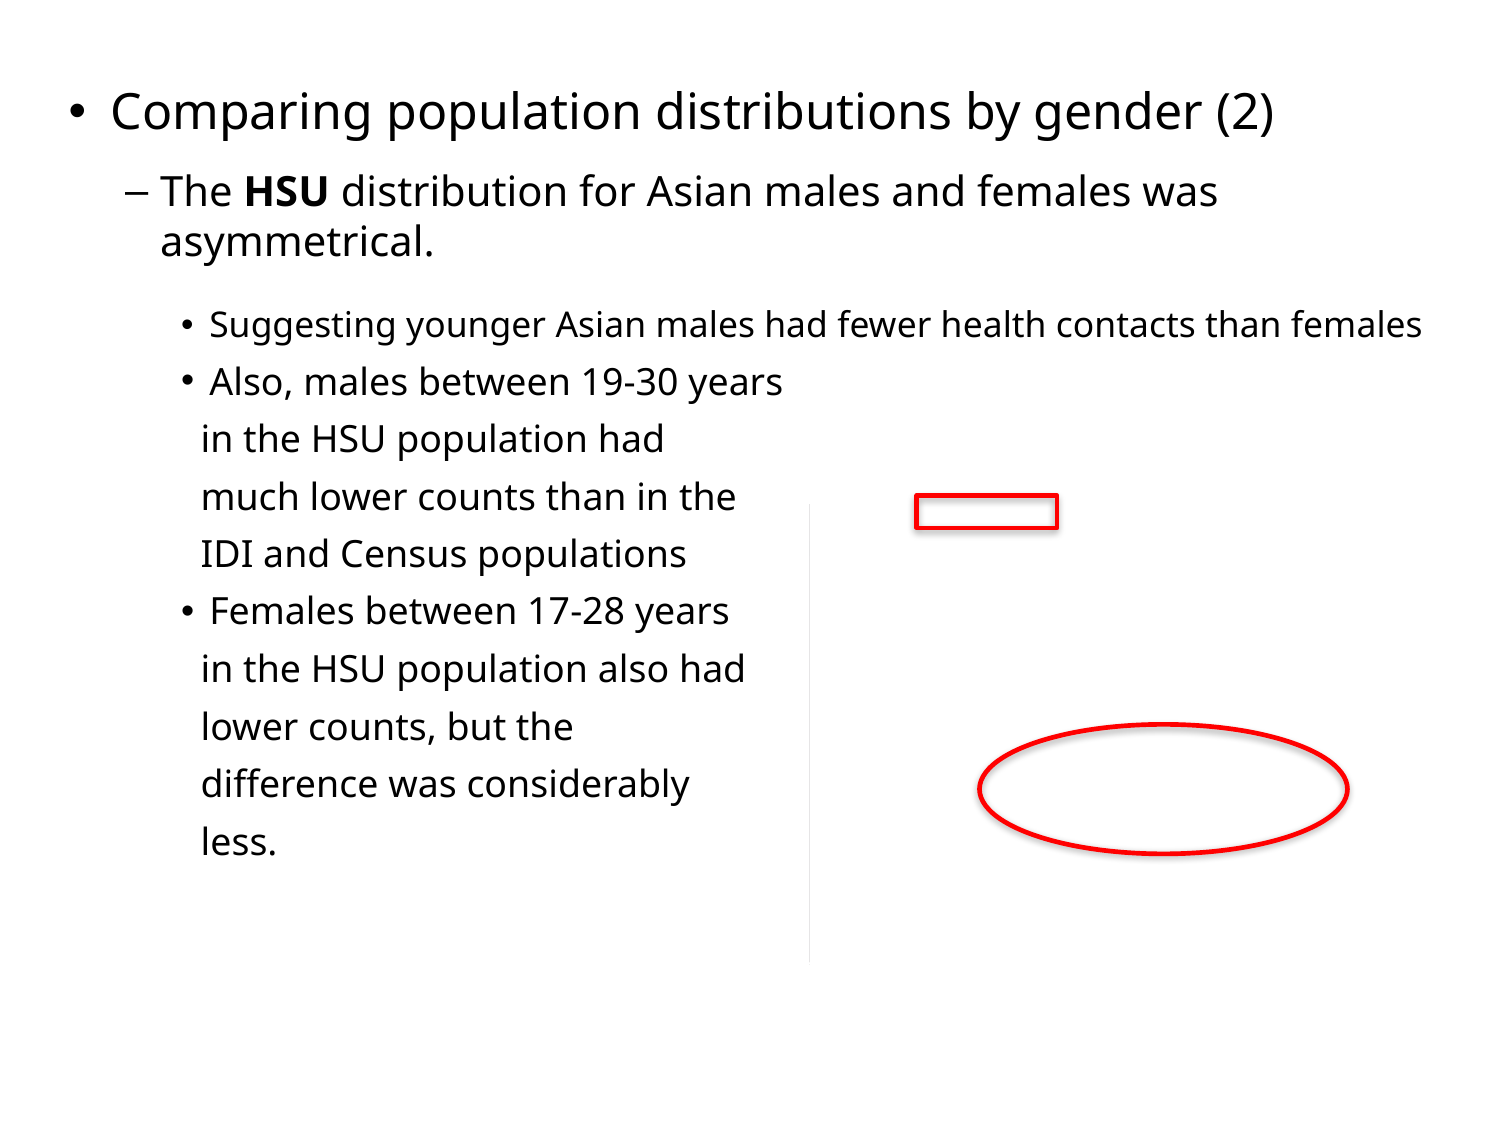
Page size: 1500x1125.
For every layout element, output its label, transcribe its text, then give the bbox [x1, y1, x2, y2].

picture [808, 438, 1450, 987]
list Comparing population distributions by gender (2) The HSU distribution for Asian males and females was asymmetrical. Suggesting younger Asian males had fewer health contacts than females Also, males between 19-30 years in the HSU population had much lower counts than in the IDI and Census populations Females between 17-28 years in the HSU population also had lower counts, but the difference was considerably less. [53, 72, 1449, 1053]
